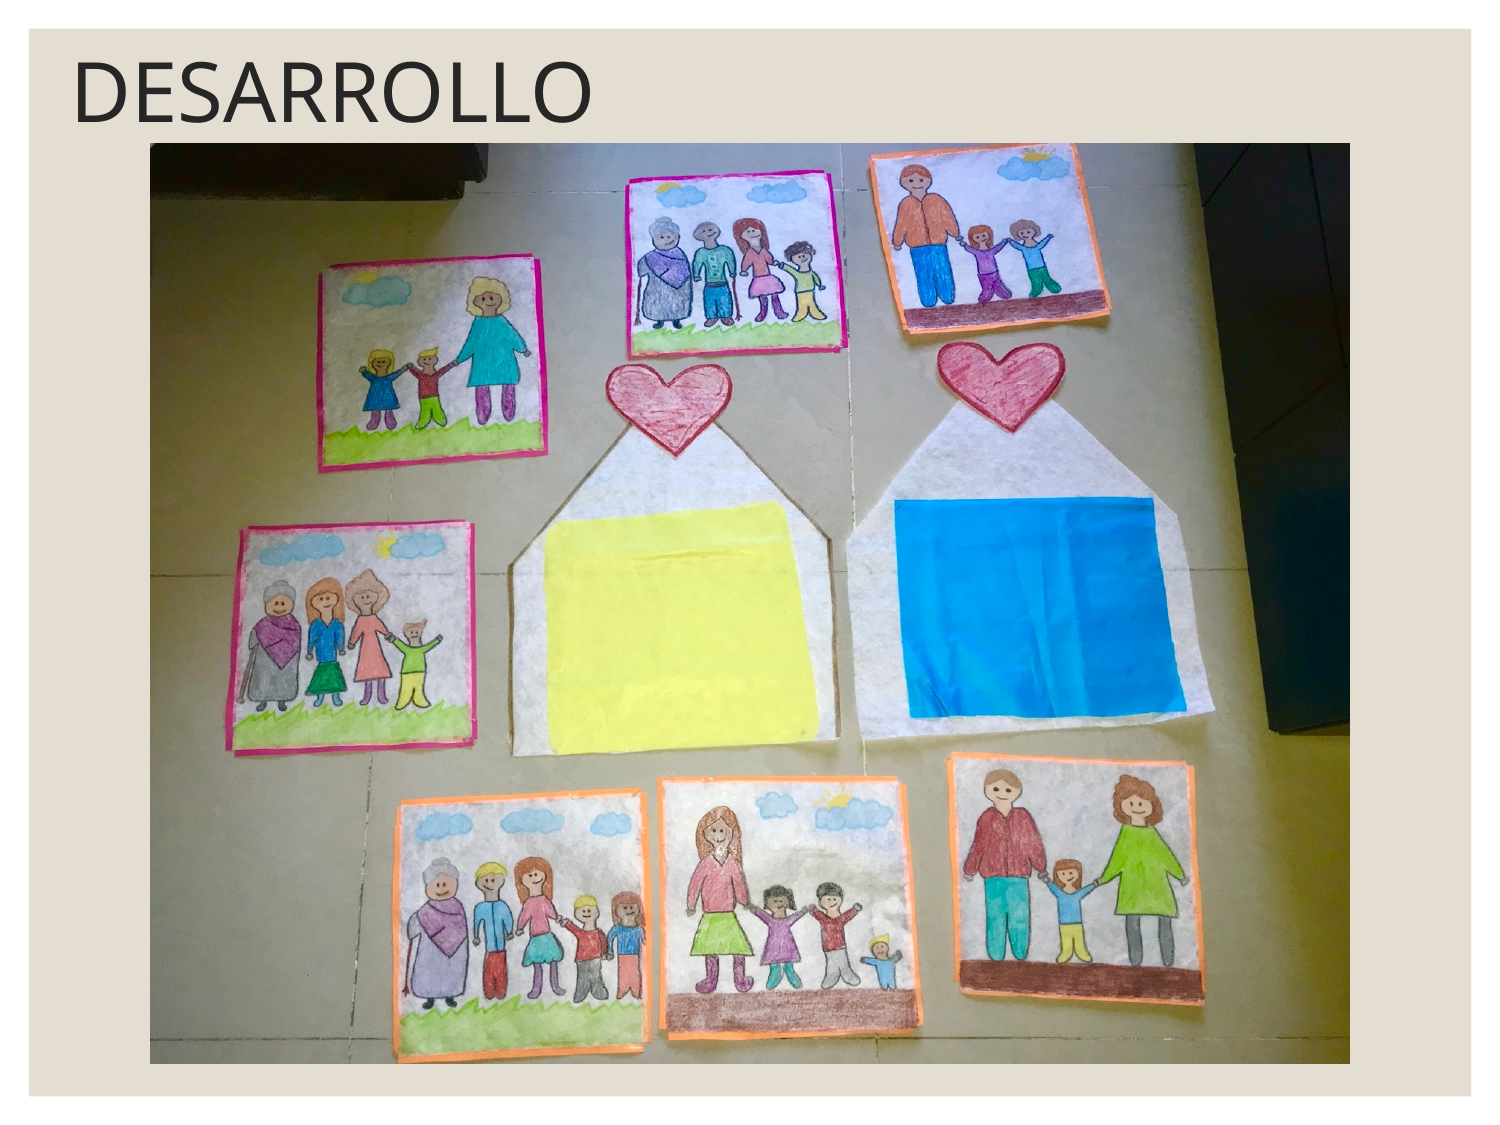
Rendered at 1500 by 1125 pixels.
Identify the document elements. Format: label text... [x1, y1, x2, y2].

picture [150, 143, 1350, 1064]
title DESARROLLO [55, 0, 1350, 205]
